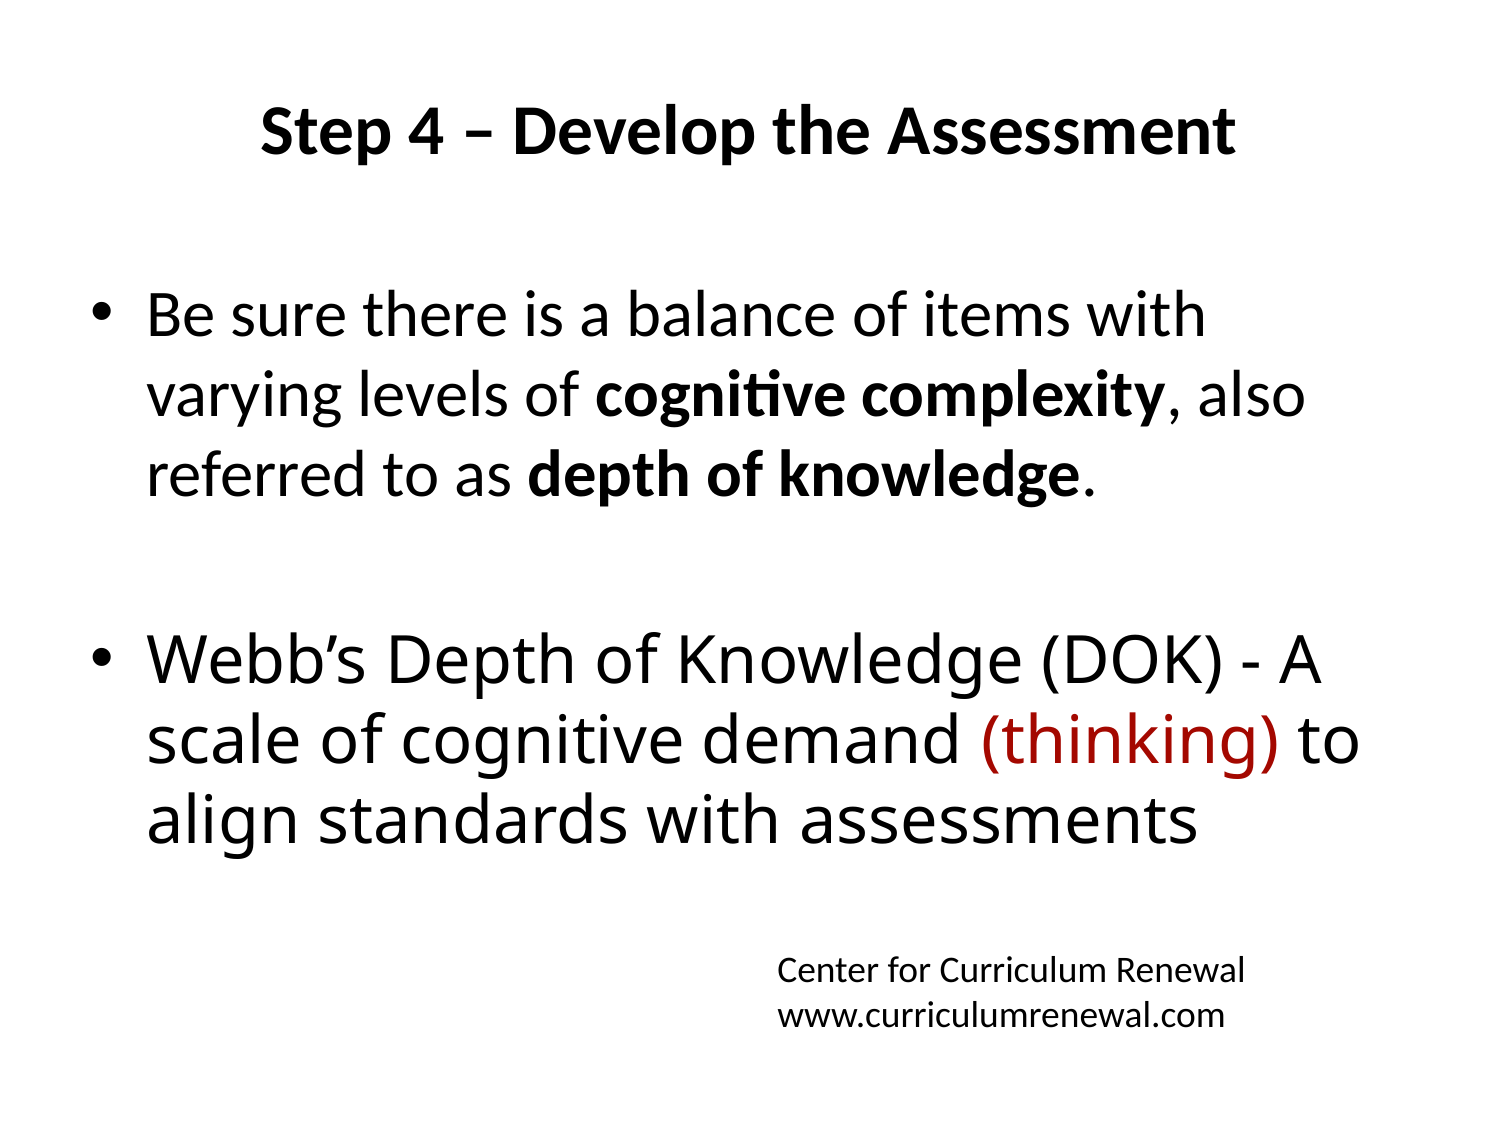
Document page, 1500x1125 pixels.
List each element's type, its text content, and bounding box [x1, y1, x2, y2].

list Be sure there is a balance of items with varying levels of cognitive complexity, also referred to as depth of knowledge. Webb’s Depth of Knowledge (DOK) - A scale of cognitive demand (thinking) to align standards with assessments [75, 262, 1425, 1005]
text_box Center for Curriculum Renewal www.curriculumrenewal.com [762, 937, 1275, 1043]
title Step 4 – Develop the Assessment [75, 75, 1425, 262]
